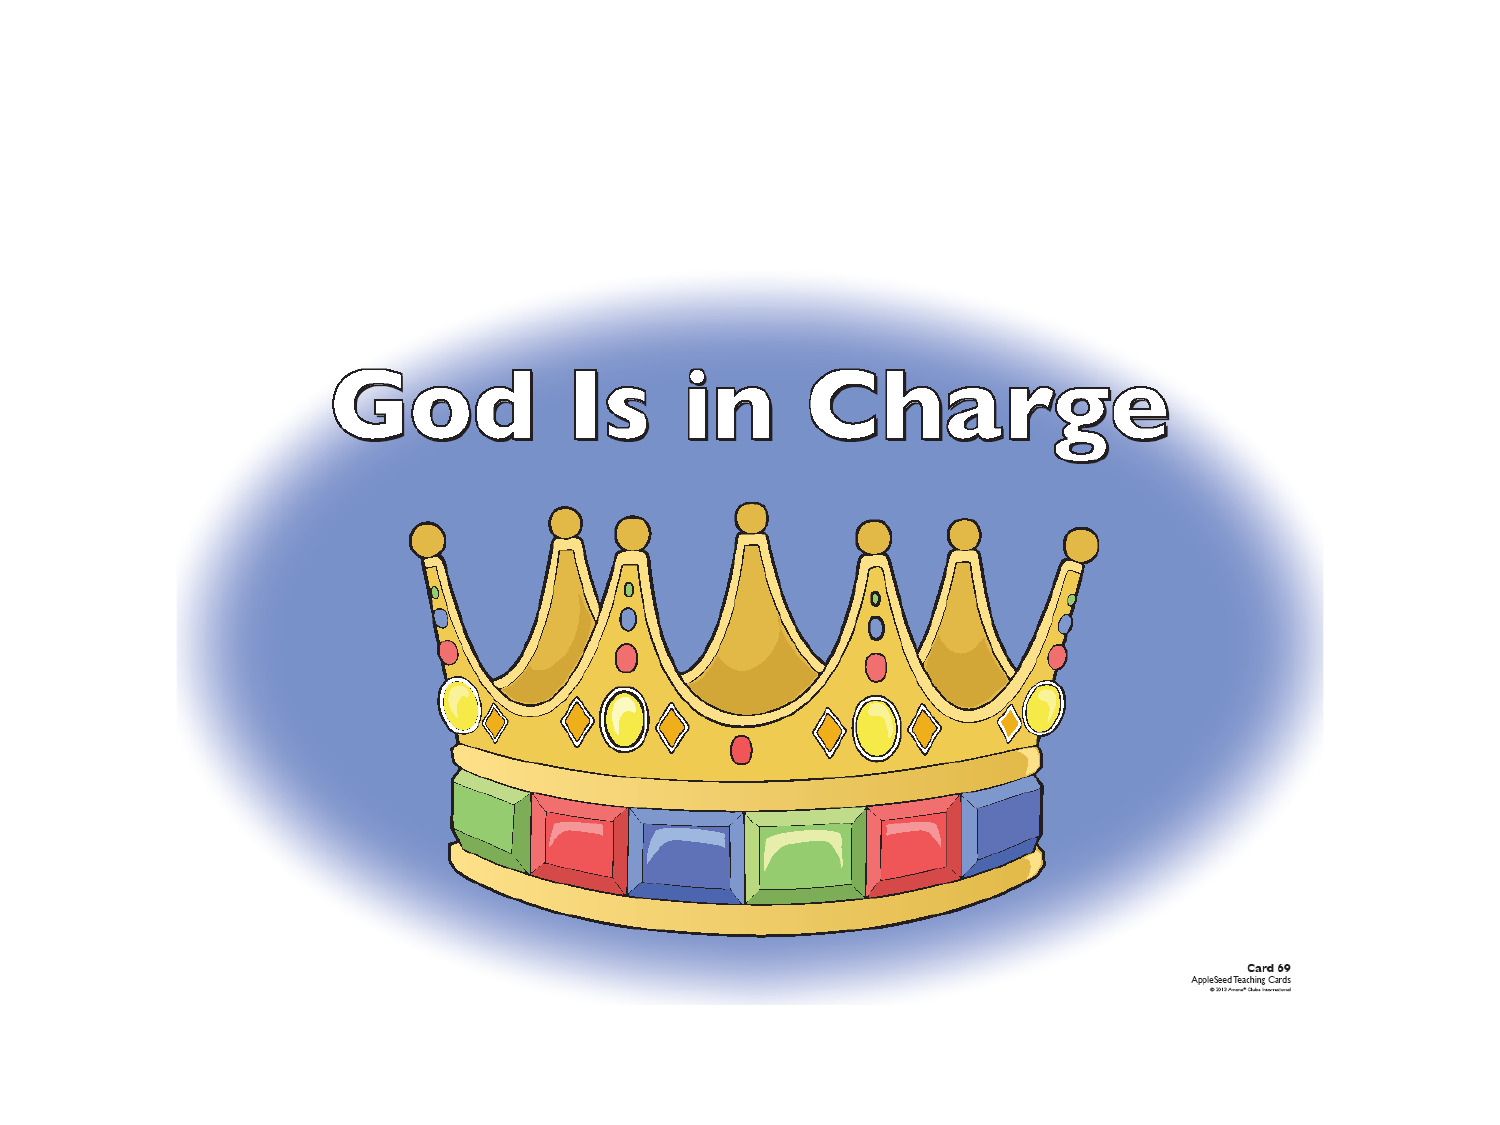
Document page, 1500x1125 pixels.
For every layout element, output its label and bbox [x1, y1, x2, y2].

list [176, 262, 1324, 1006]
